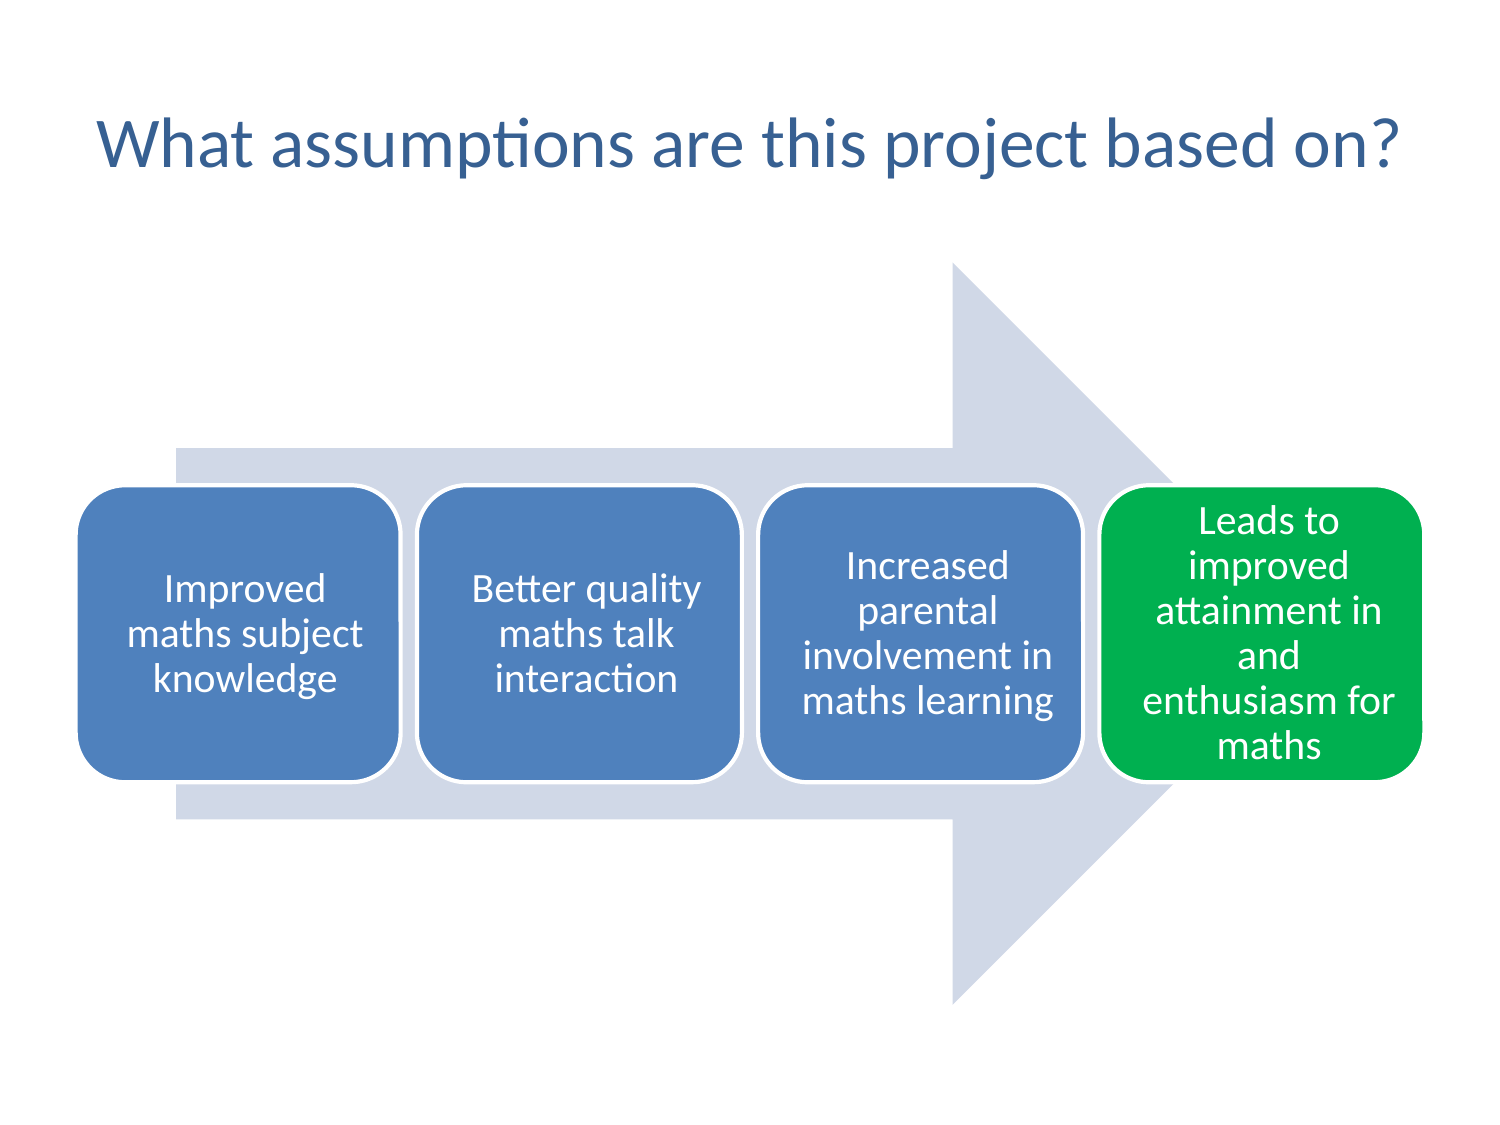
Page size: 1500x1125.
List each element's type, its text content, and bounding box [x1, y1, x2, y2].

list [74, 262, 1426, 1006]
title What assumptions are this project based on? [75, 45, 1425, 233]
